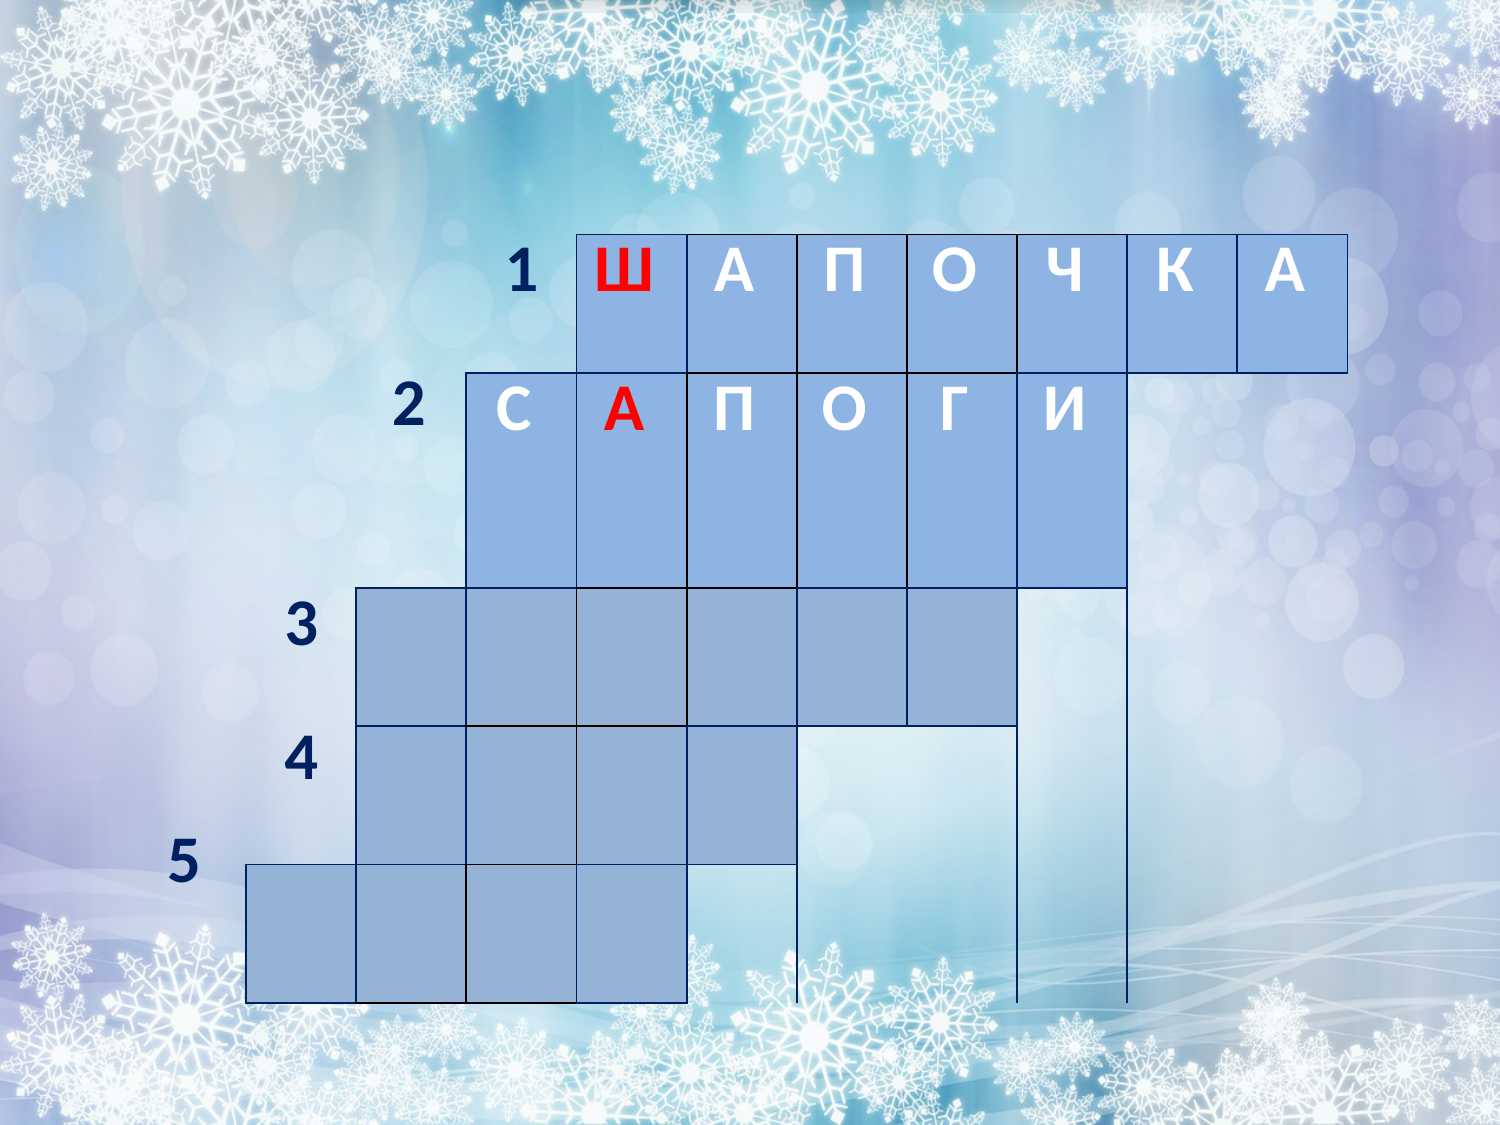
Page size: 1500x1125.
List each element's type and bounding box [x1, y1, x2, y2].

list [0, 0, 1500, 1125]
